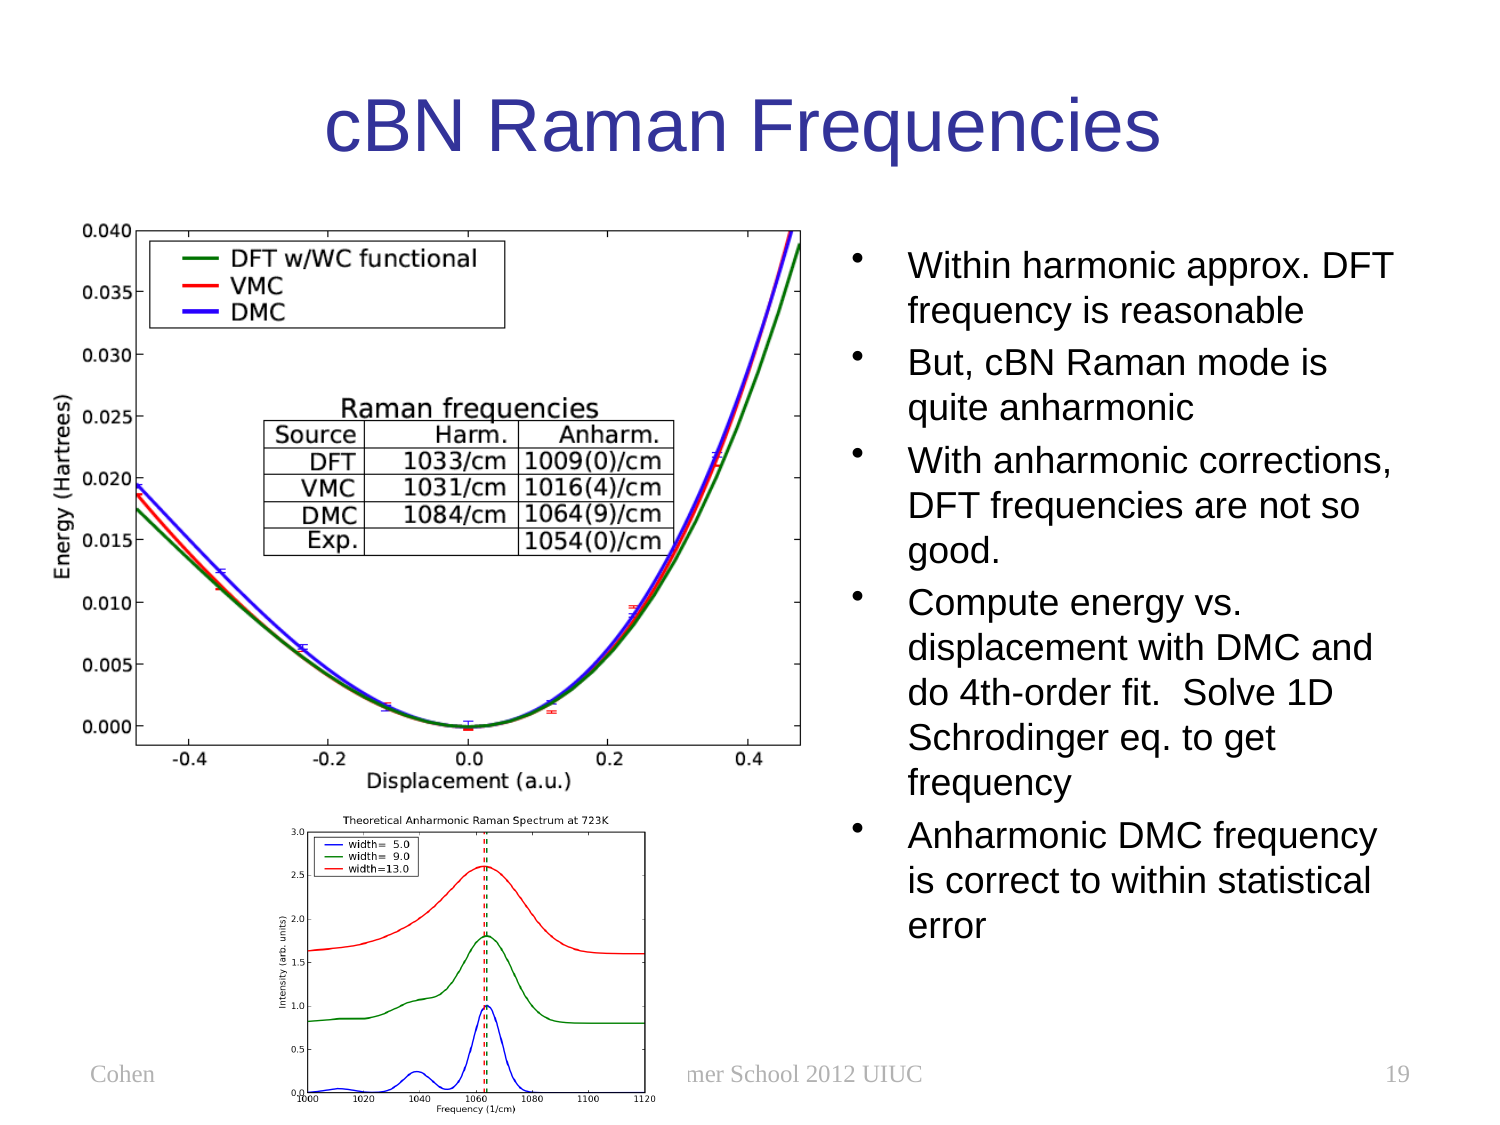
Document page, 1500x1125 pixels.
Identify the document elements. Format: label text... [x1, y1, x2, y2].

footer QMC Summer School 2012 UIUC [694, 1042, 988, 1103]
slide_number 19 [1074, 1042, 1425, 1103]
title cBN Raman Frequencies [75, 32, 1413, 211]
slide_number Cohen [75, 1042, 248, 1103]
picture [49, 212, 826, 1125]
list Within harmonic approx. DFT frequency is reasonable But, cBN Raman mode is quite anharmonic With anharmonic corrections, DFT frequencies are not so good. Compute energy vs. displacement with DMC and do 4th-order fit. Solve 1D Schrodinger eq. to get frequency Anharmonic DMC frequency is correct to within statistical error [836, 233, 1422, 1009]
